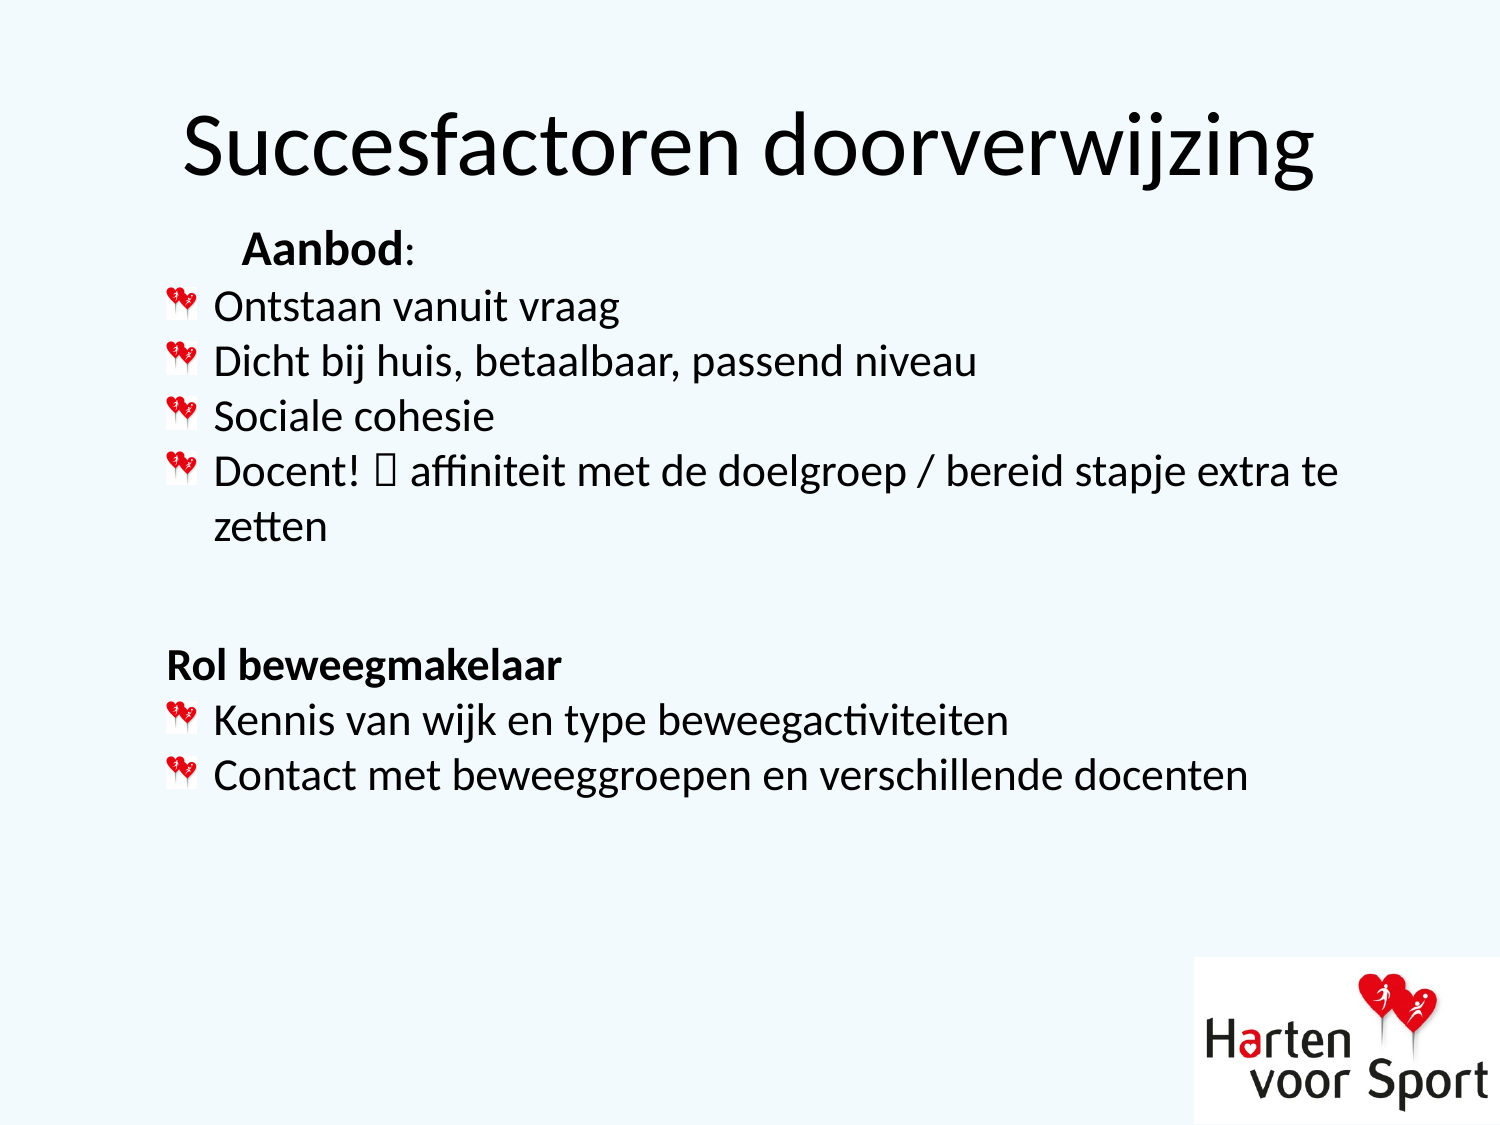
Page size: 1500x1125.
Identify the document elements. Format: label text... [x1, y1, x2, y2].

picture [166, 287, 197, 320]
picture [1194, 957, 1500, 1124]
picture [166, 341, 197, 375]
list Aanbod: Ontstaan vanuit vraag Dicht bij huis, betaalbaar, passend niveau Sociale cohesie Docent!  affiniteit met de doelgroep / bereid stapje extra te zetten Rol beweegmakelaar Kennis van wijk en type beweegactiviteiten Contact met beweeggroepen en verschillende docenten [76, 208, 1447, 998]
picture [166, 756, 197, 789]
picture [166, 396, 197, 430]
picture [166, 701, 197, 734]
picture [166, 451, 197, 485]
title Succesfactoren doorverwijzing [75, 45, 1425, 233]
